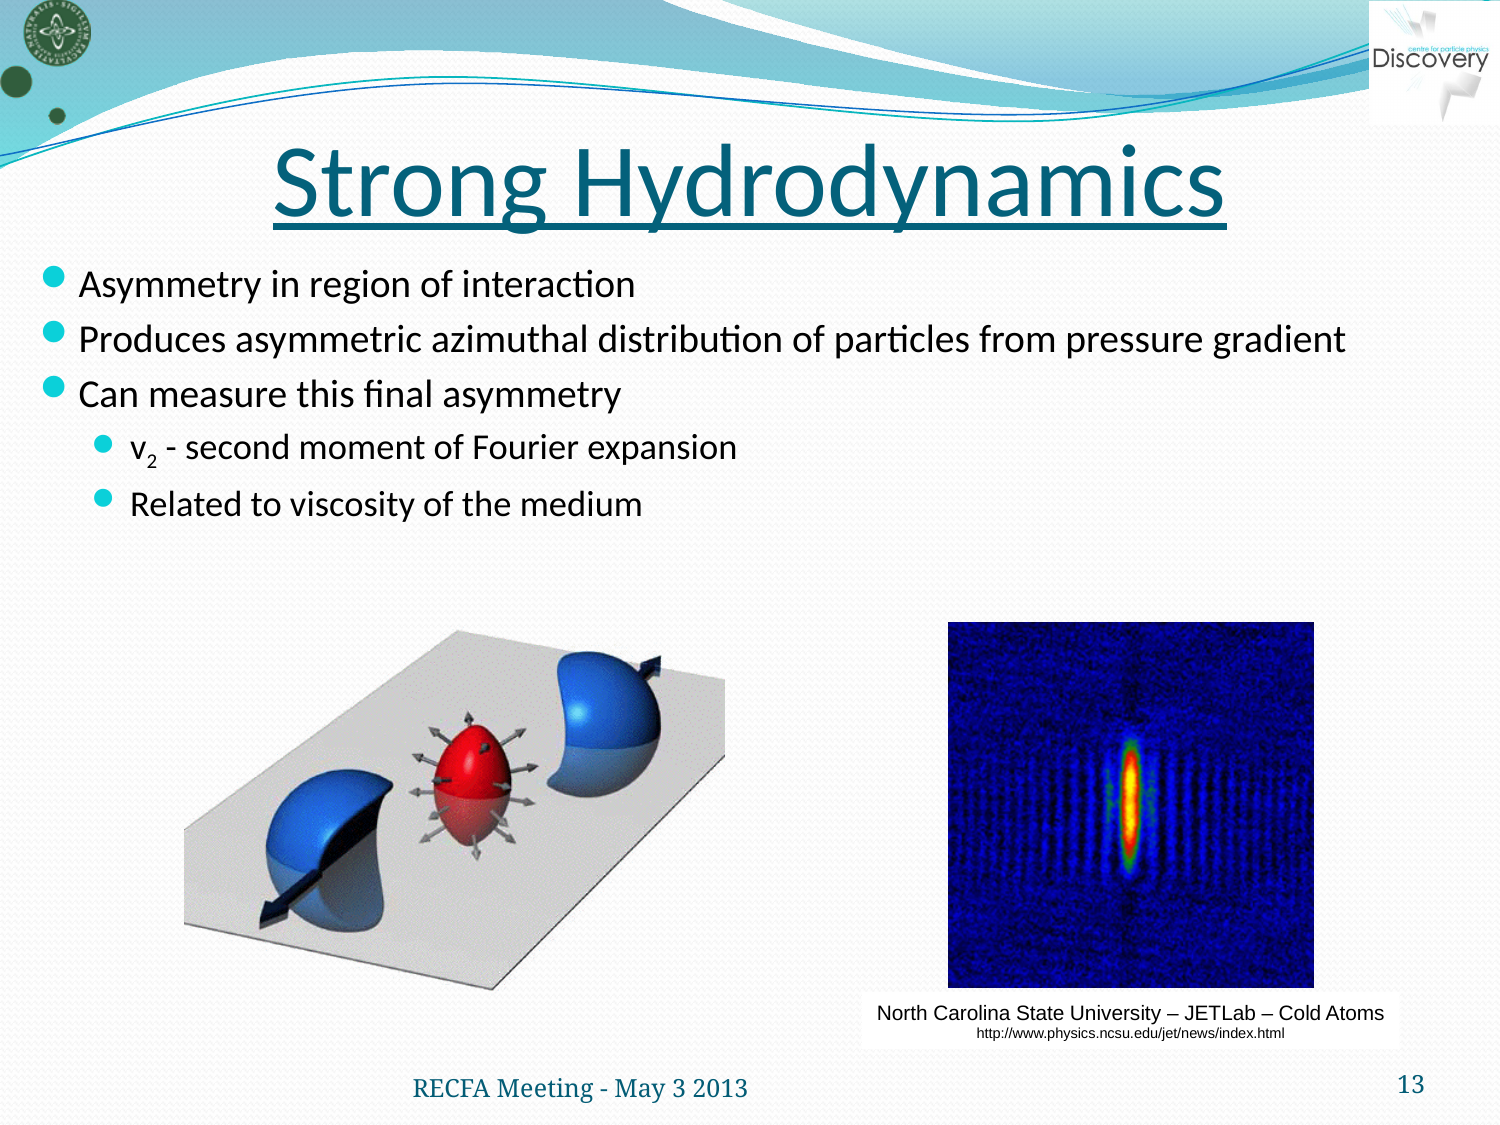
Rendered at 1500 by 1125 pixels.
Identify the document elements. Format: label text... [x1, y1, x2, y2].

title Strong Hydrodynamics [75, 50, 1425, 238]
picture [0, 0, 91, 125]
list Asymmetry in region of interaction Produces asymmetric azimuthal distribution of particles from pressure gradient Can measure this final asymmetry v2 - second moment of Fourier expansion Related to viscosity of the medium [24, 249, 1375, 575]
picture [1369, 1, 1500, 125]
footer RECFA Meeting - May 3 2013 [412, 1042, 1050, 1103]
text_box North Carolina State University – JETLab – Cold Atoms http://www.physics.ncsu.edu/jet/news/index.html [861, 991, 1400, 1050]
picture [948, 622, 1314, 988]
picture [184, 622, 726, 997]
slide_number 13 [1299, 1042, 1425, 1103]
